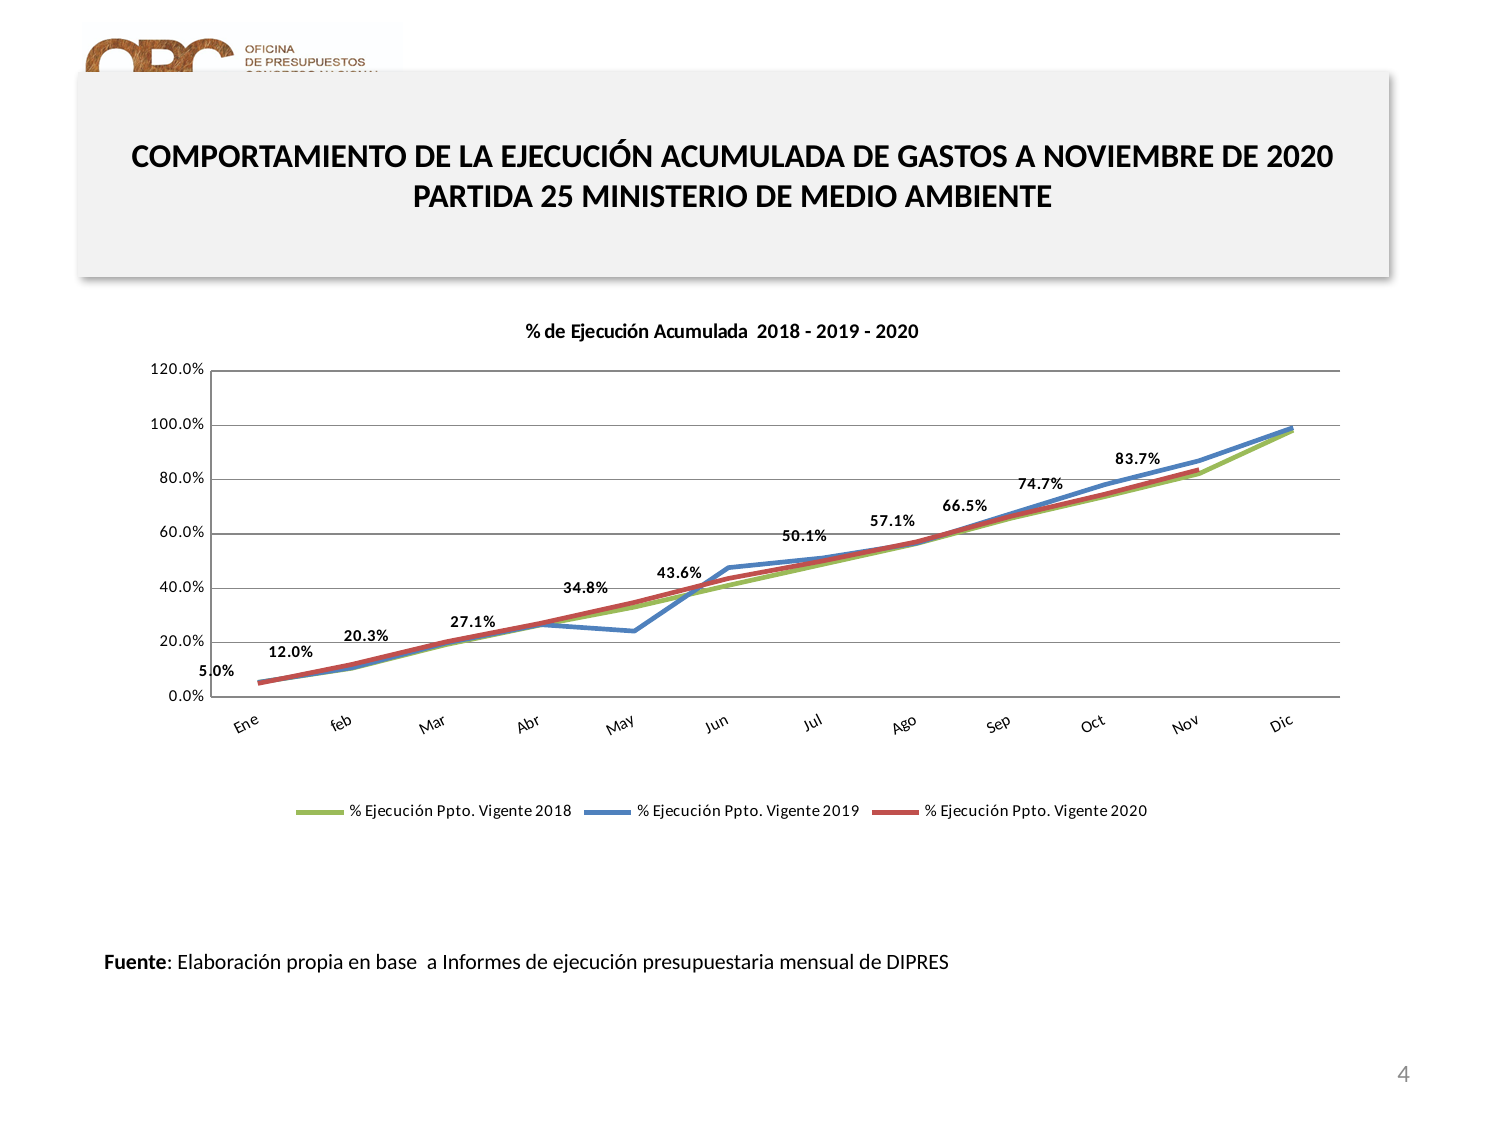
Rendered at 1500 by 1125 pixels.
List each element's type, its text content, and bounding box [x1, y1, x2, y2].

title COMPORTAMIENTO DE LA EJECUCIÓN ACUMULADA DE GASTOS A NOVIEMBRE DE 2020 PARTIDA 25 MINISTERIO DE MEDIO AMBIENTE [78, 72, 1388, 277]
chart [78, 297, 1367, 828]
footer Fuente: Elaboración propia en base a Informes de ejecución presupuestaria mensual de DIPRES [89, 940, 1377, 976]
picture [82, 22, 403, 72]
slide_number 4 [1074, 1042, 1425, 1103]
